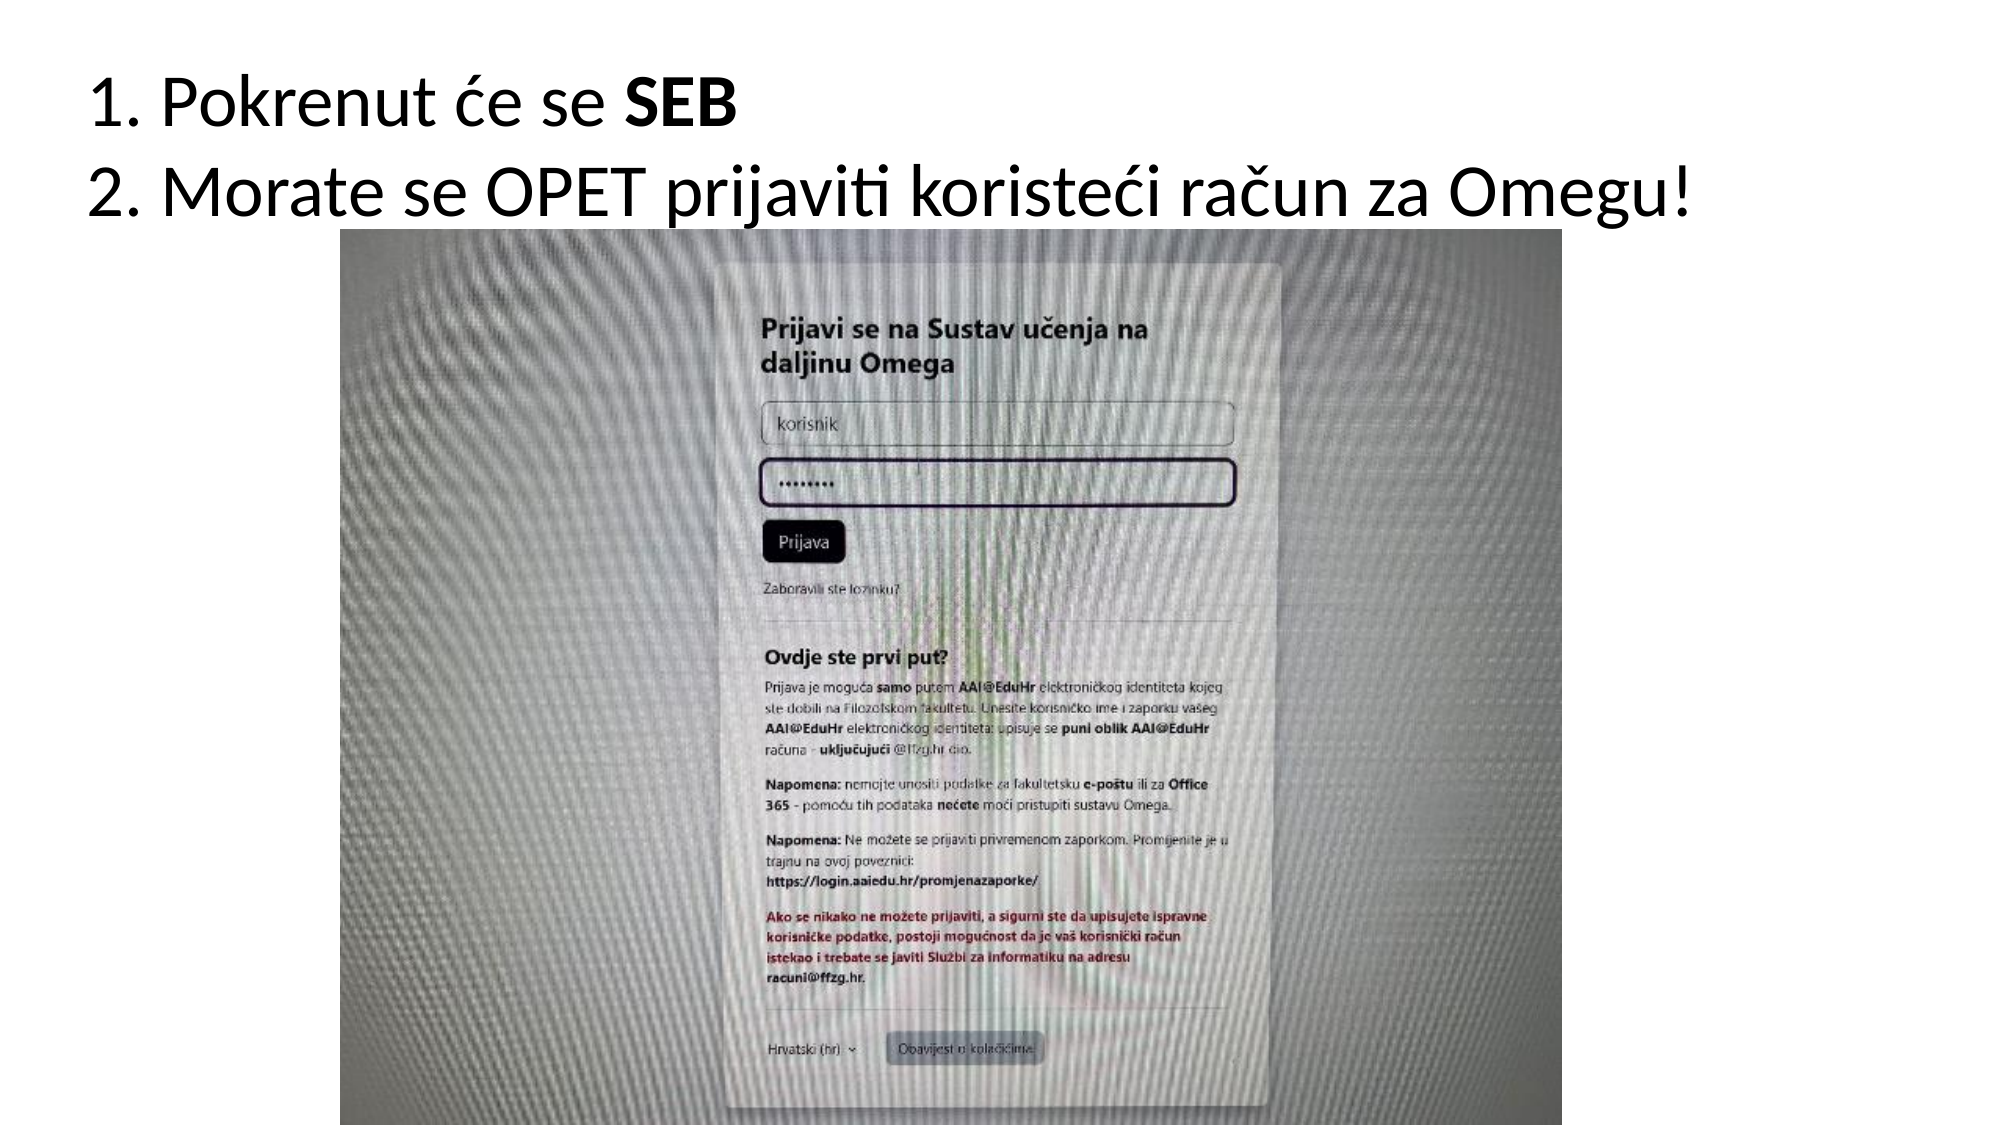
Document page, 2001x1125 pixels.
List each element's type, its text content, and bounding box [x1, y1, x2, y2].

text_box 1. Pokrenut će se SEB 2. Morate se OPET prijaviti koristeći račun za Omegu! [72, 43, 1935, 239]
picture [340, 229, 1562, 1125]
